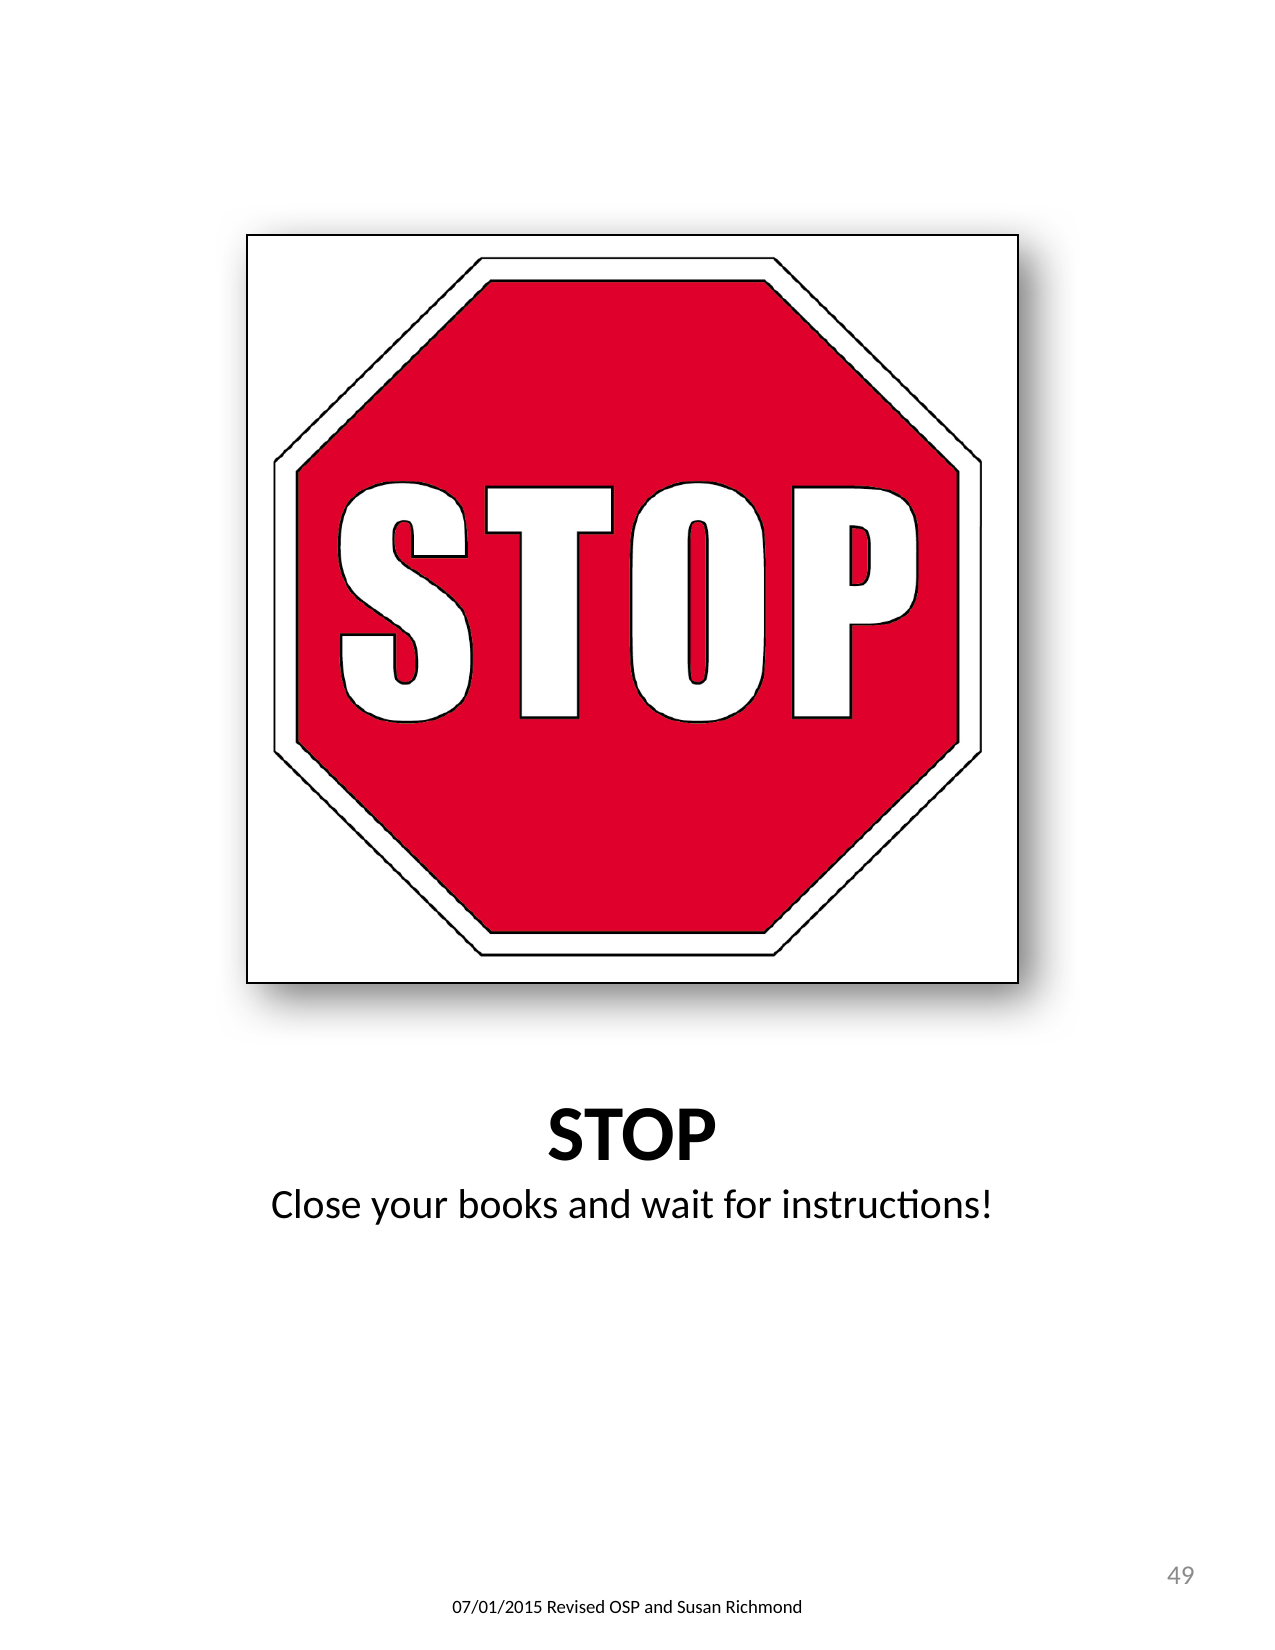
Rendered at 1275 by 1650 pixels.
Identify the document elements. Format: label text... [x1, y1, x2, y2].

picture [247, 235, 1018, 983]
slide_number 49 [913, 1529, 1212, 1618]
text_box STOP Close your books and wait for instructions! [108, 1073, 1158, 1235]
